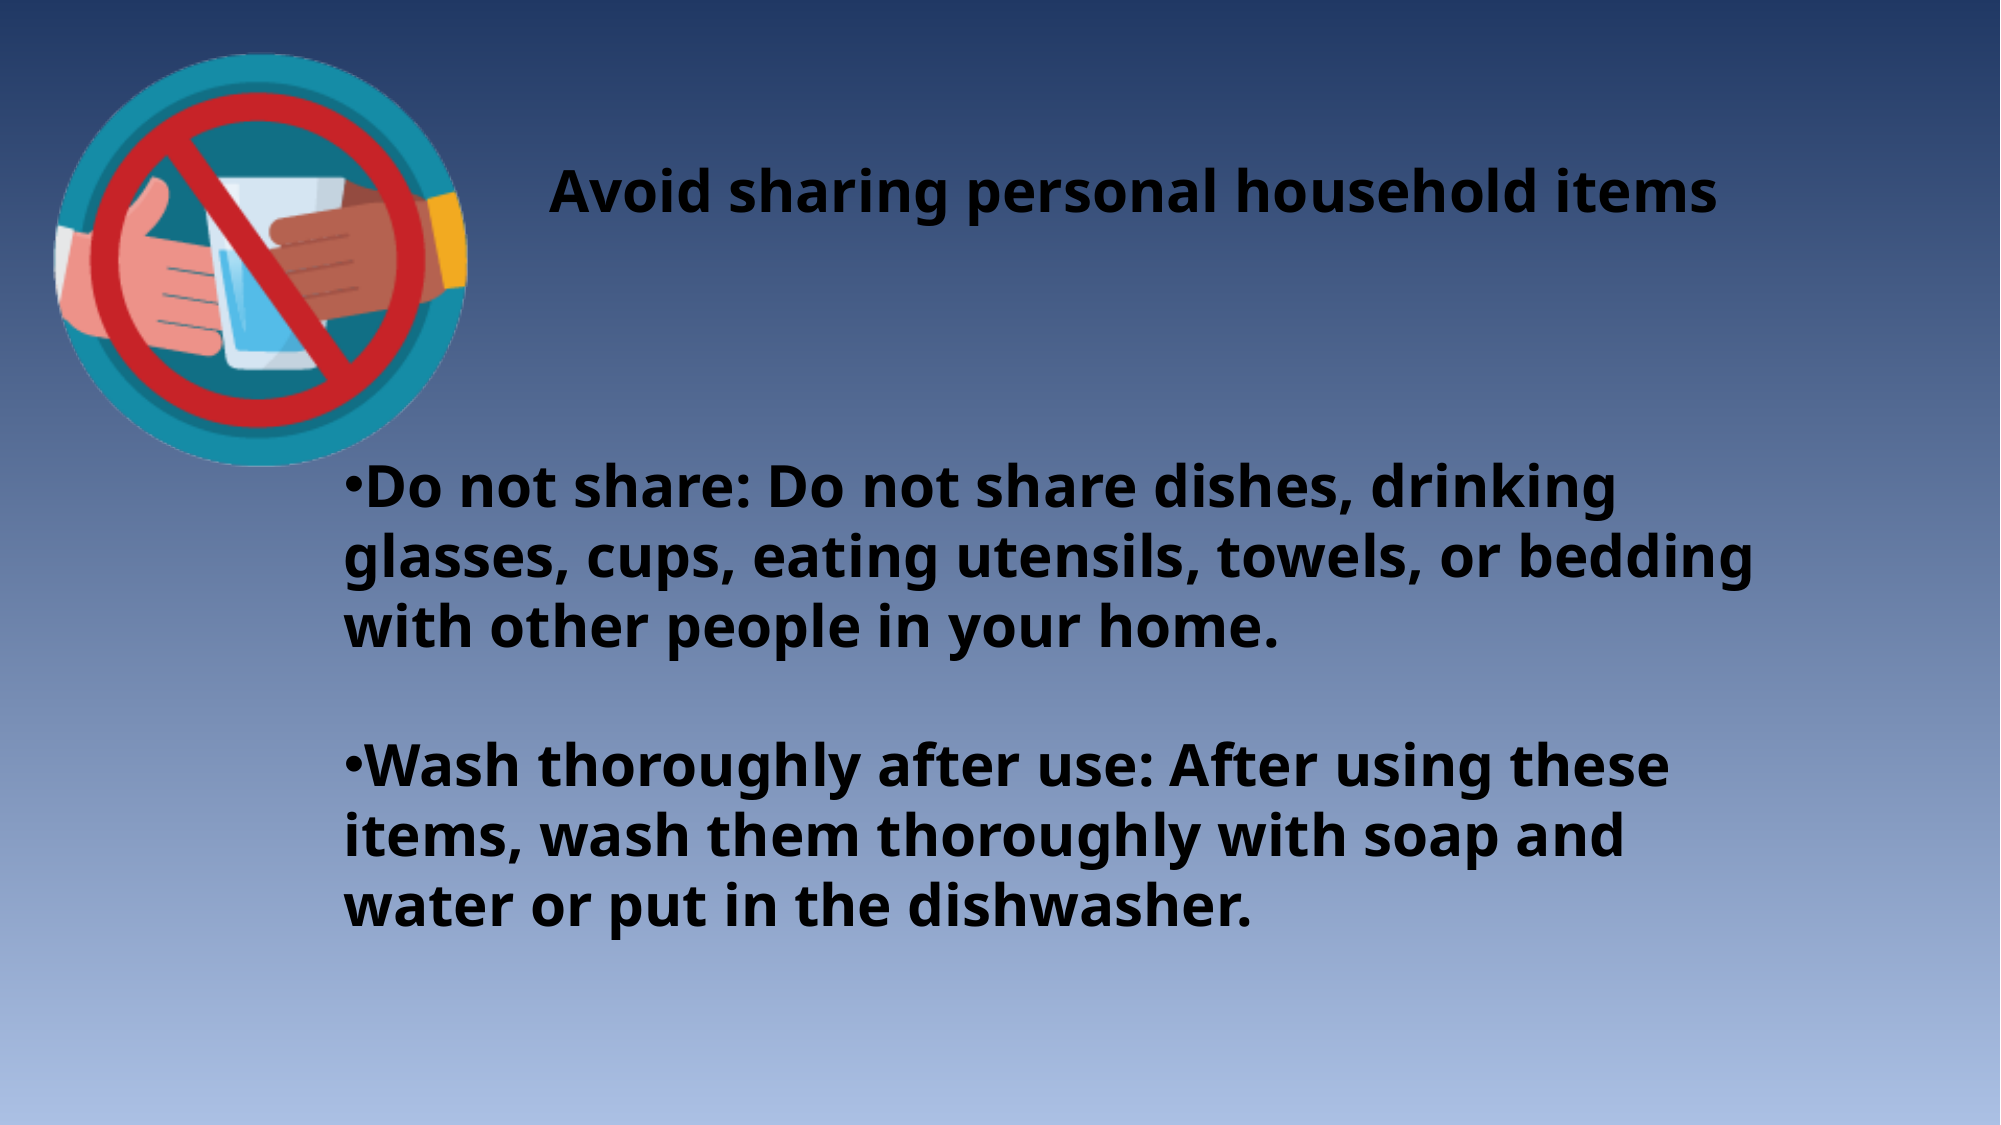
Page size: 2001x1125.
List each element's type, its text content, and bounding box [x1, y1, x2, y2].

picture [52, 51, 472, 471]
text_box Do not share: Do not share dishes, drinking glasses, cups, eating utensils, towels, or bedding with other people in your home. Wash thoroughly after use: After using these items, wash them thoroughly with soap and water or put in the dishwasher. [329, 441, 1774, 946]
text_box Avoid sharing personal household items [534, 146, 1734, 232]
